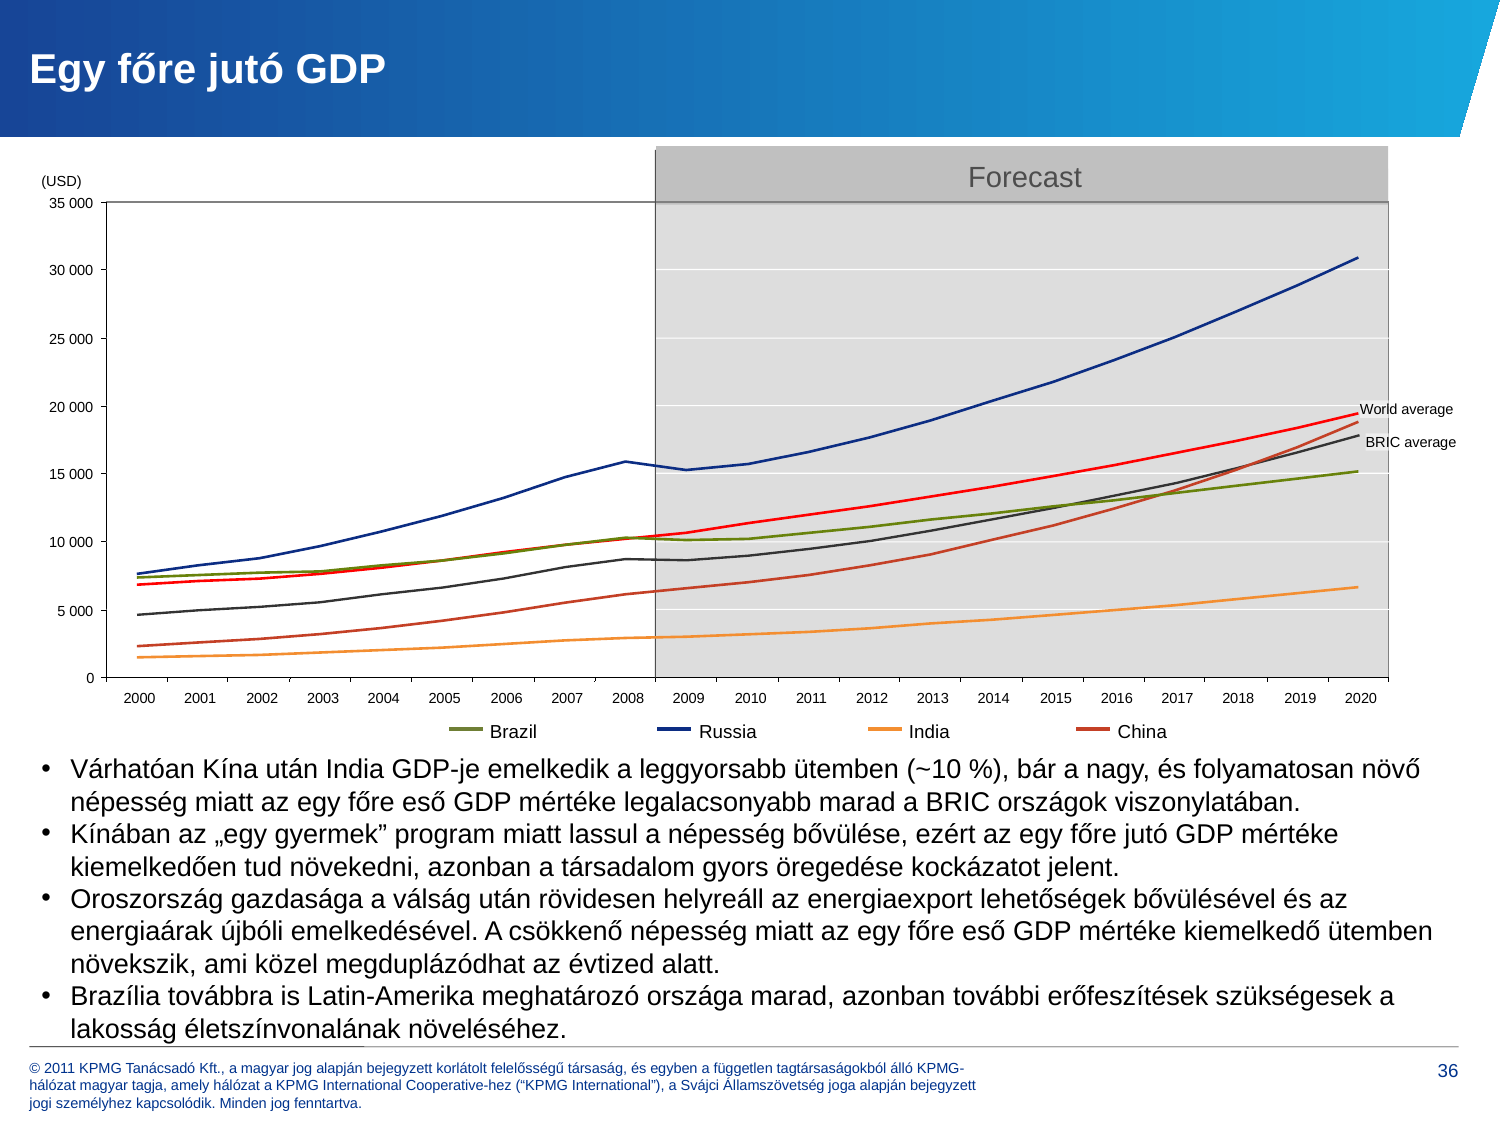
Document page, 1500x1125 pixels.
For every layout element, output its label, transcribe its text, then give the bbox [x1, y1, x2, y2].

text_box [41, 149, 1459, 740]
title Egy főre jutó GDP [29, 18, 1459, 114]
text_box Várhatóan Kína után India GDP-je emelkedik a leggyorsabb ütemben (~10 %), bár a nagy, és folyamatosan növő népesség miatt az egy főre eső GDP mértéke legalacsonyabb marad a BRIC országok viszonylatában. Kínában az „egy gyermek” program miatt lassul a népesség bővülése, ezért az egy főre jutó GDP mértéke kiemelkedően tud növekedni, azonban a társadalom gyors öregedése kockázatot jelent. Oroszország gazdasága a válság után rövidesen helyreáll az energiaexport lehetőségek bővülésével és az energiaárak újbóli emelkedésével. A csökkenő népesség miatt az egy főre eső GDP mértéke kiemelkedő ütemben növekszik, ami közel megduplázódhat az évtized alatt. Brazília továbbra is Latin-Amerika meghatározó országa marad, azonban további erőfeszítések szükségesek a lakosság életszínvonalának növeléséhez. [41, 751, 1459, 1044]
